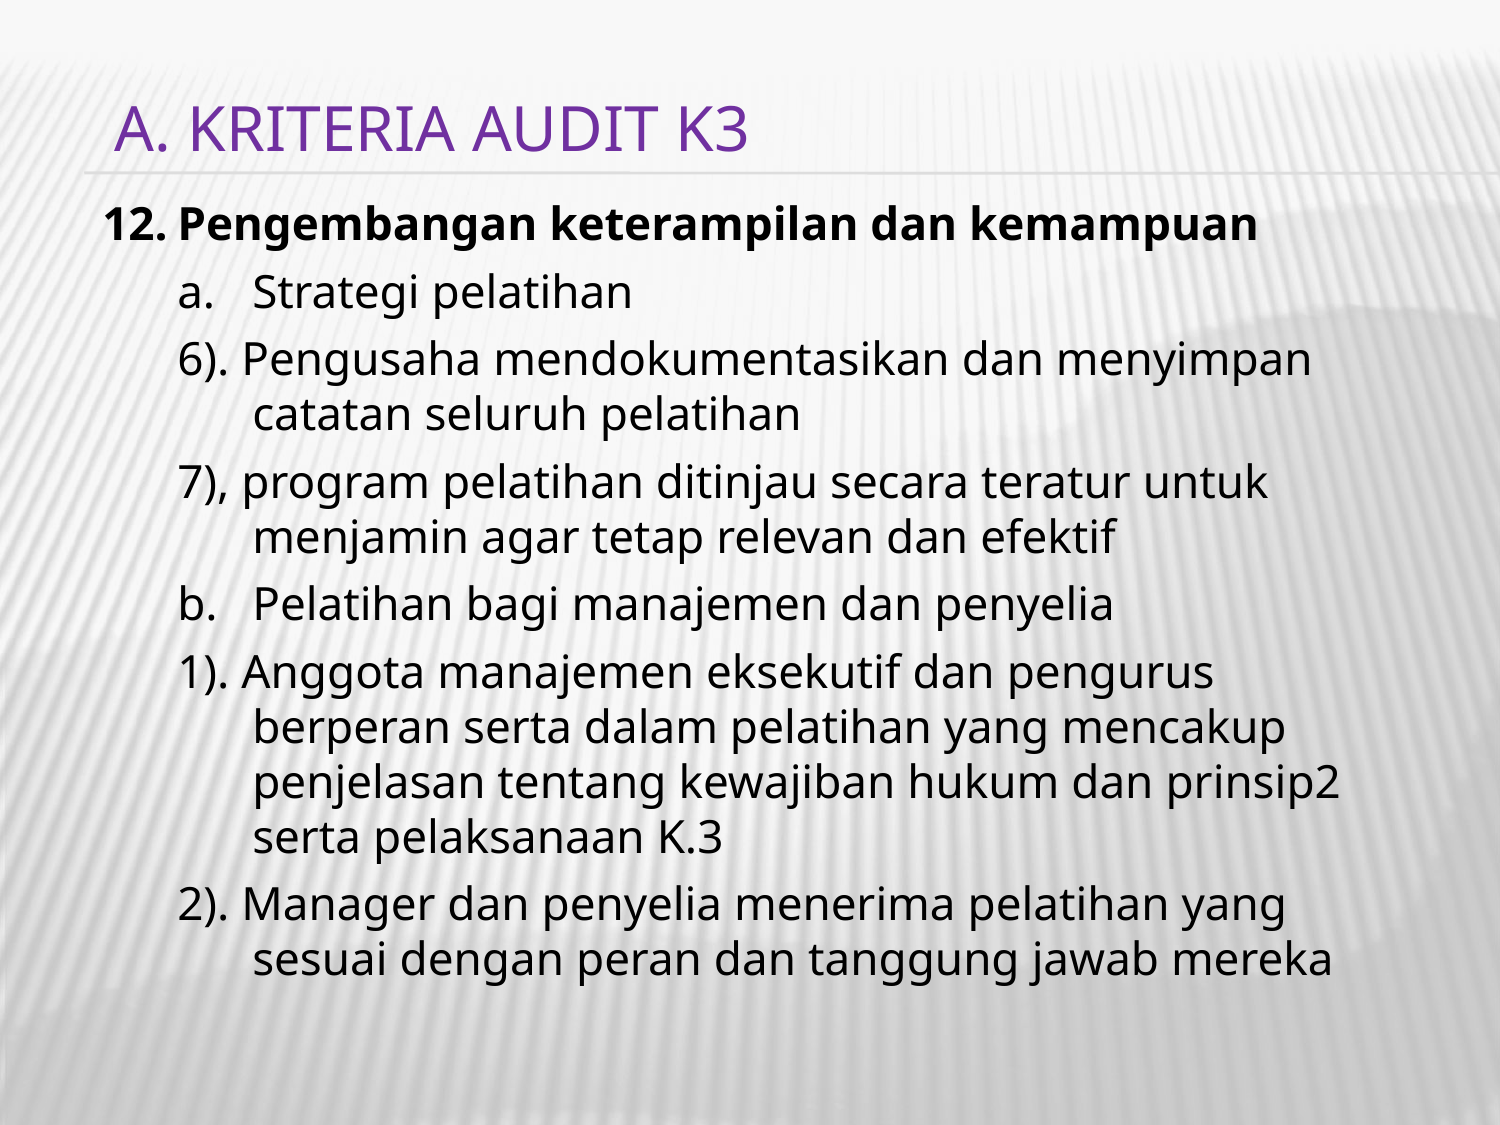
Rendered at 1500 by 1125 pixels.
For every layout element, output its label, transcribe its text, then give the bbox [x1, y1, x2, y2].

text_box A. KRITERIA AUDIT K3 [99, 75, 1413, 178]
list Pengembangan keterampilan dan kemampuan Strategi pelatihan 6). Pengusaha mendokumentasikan dan menyimpan catatan seluruh pelatihan 7), program pelatihan ditinjau secara teratur untuk menjamin agar tetap relevan dan efektif Pelatihan bagi manajemen dan penyelia 1). Anggota manajemen eksekutif dan pengurus berperan serta dalam pelatihan yang mencakup penjelasan tentang kewajiban hukum dan prinsip2 serta pelaksanaan K.3 2). Manager dan penyelia menerima pelatihan yang sesuai dengan peran dan tanggung jawab mereka [87, 187, 1438, 1063]
